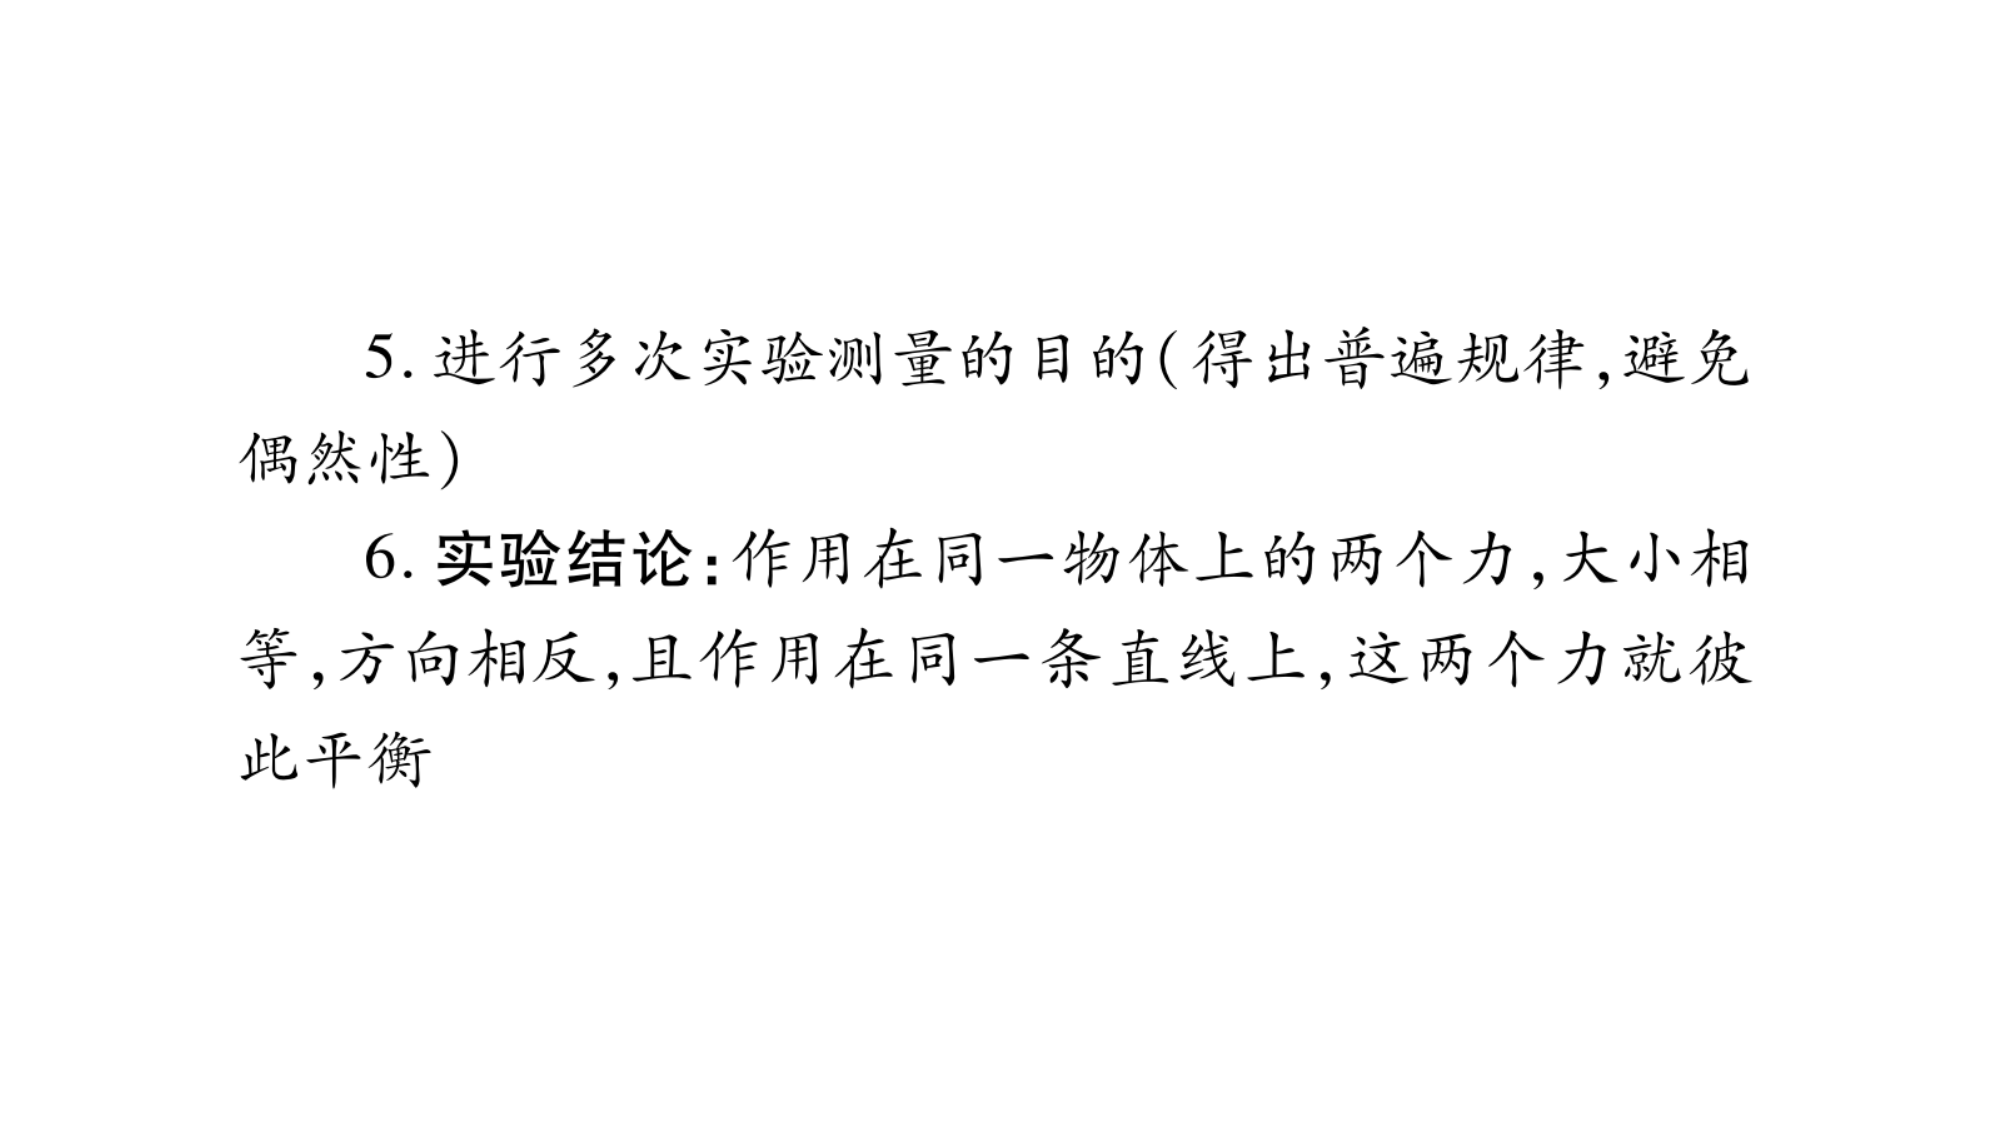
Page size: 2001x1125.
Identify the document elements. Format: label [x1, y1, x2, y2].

picture [225, 318, 1775, 807]
